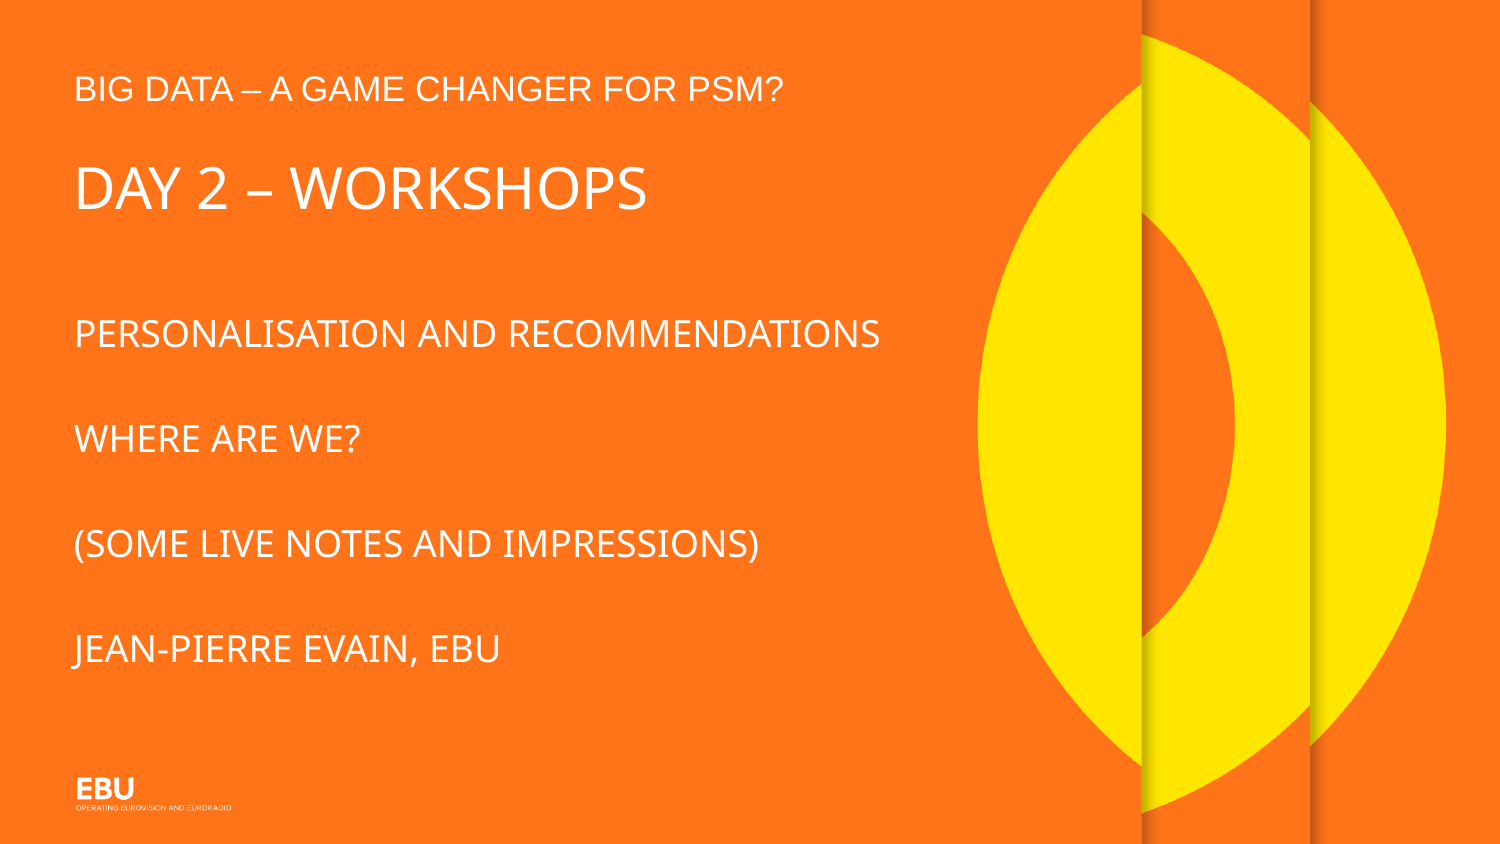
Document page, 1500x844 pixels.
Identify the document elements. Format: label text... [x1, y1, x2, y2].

title Big data – a game changer for PSM? [73, 66, 1037, 116]
list Day 2 – workshops Personalisation and recommendations Where are we? (some live notes and impressions) Jean-Pierre Evain, EBU [73, 150, 1037, 743]
picture [0, 0, 1500, 844]
